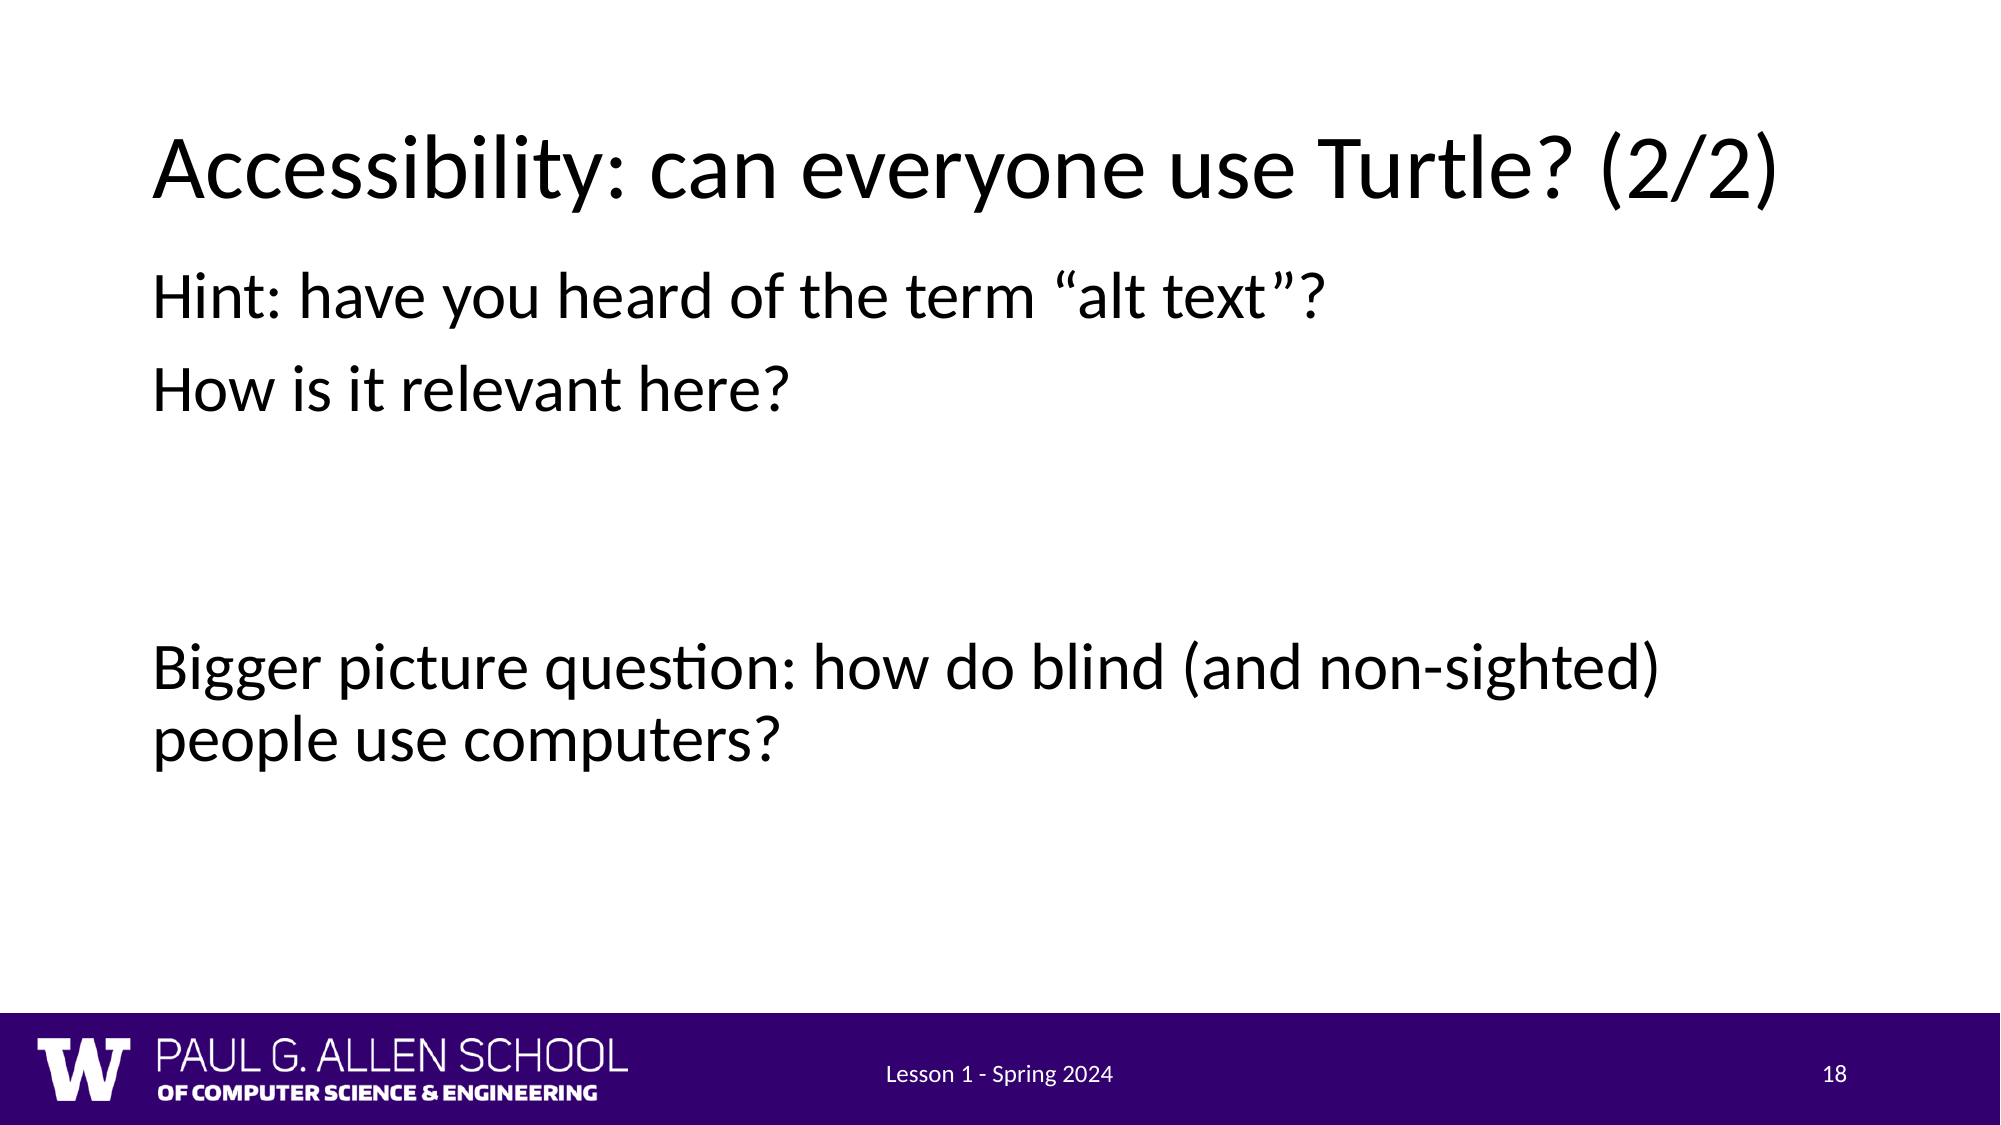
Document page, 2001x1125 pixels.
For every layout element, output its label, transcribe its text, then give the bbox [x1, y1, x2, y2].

title Accessibility: can everyone use Turtle? (2/2) [137, 59, 1863, 278]
slide_number 18 [1412, 1042, 1863, 1103]
picture [0, 1013, 2000, 1125]
footer Lesson 1 - Spring 2024 [662, 1042, 1338, 1103]
list Hint: have you heard of the term “alt text”? How is it relevant here? Bigger picture question: how do blind (and non-sighted) people use computers? [137, 253, 1847, 956]
